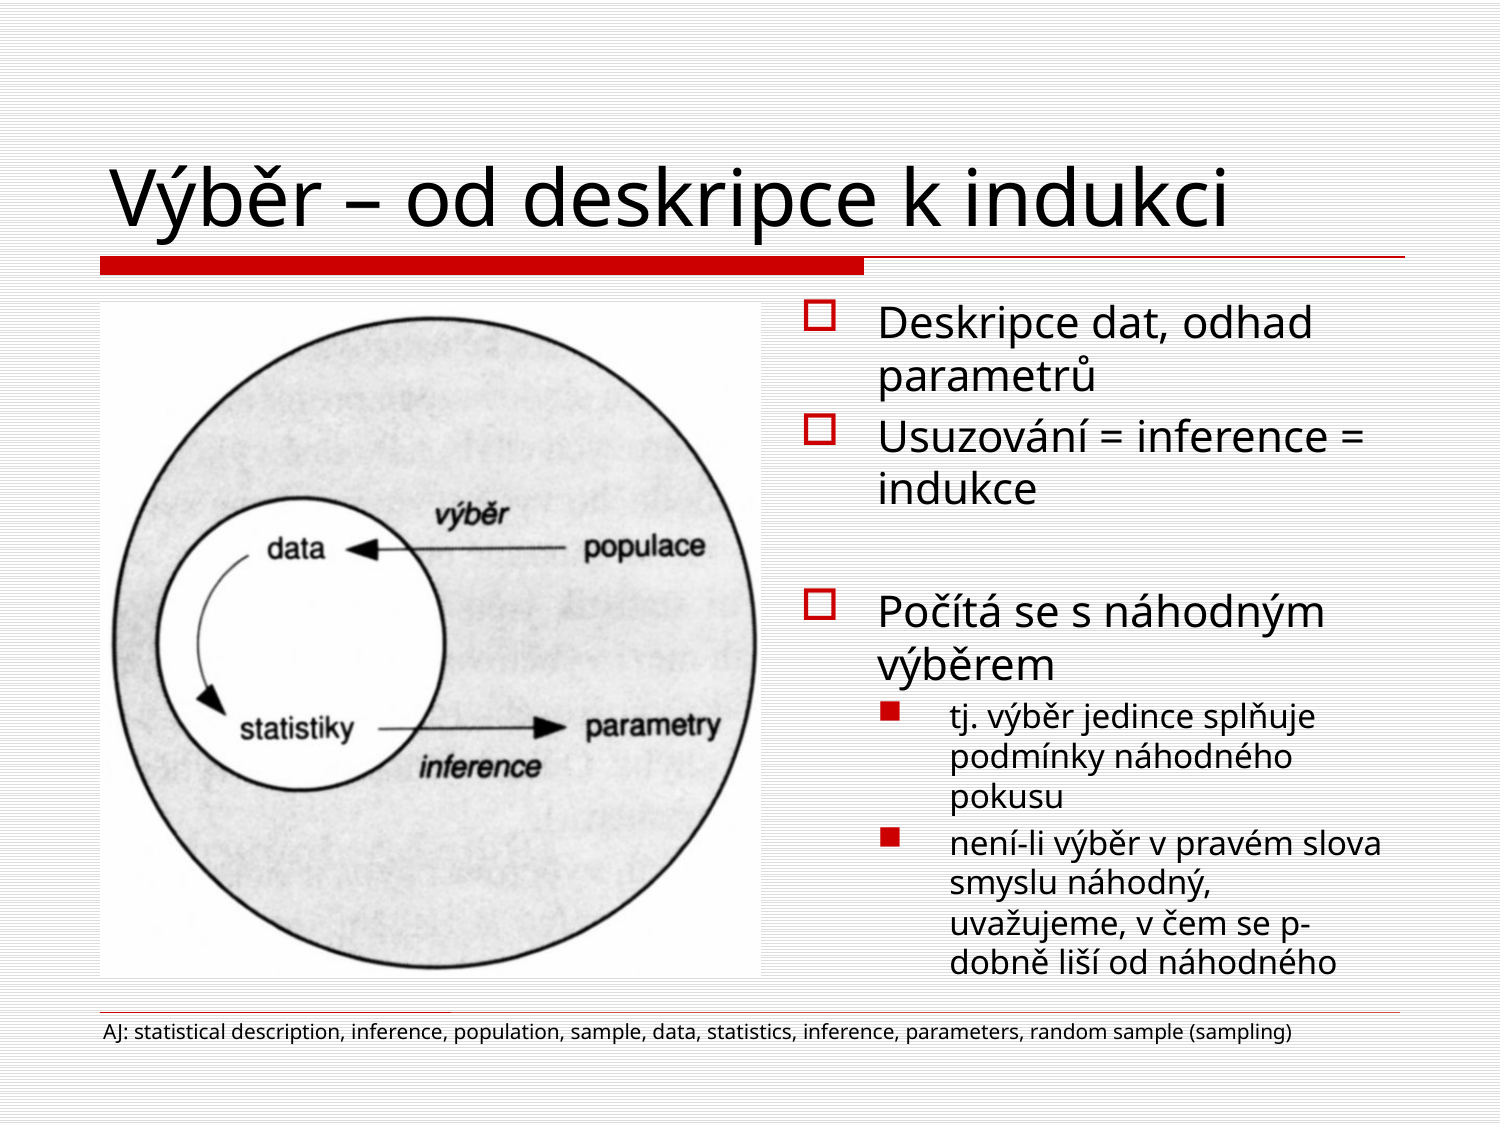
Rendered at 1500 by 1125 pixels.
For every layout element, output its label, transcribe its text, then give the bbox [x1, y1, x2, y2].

text_box AJ: statistical description, inference, population, sample, data, statistics, inference, parameters, random sample (sampling) [88, 1011, 1341, 1052]
title Výběr – od deskripce k indukci [93, 49, 1407, 250]
picture [100, 302, 761, 976]
list Deskripce dat, odhad parametrů Usuzování = inference = indukce Počítá se s náhodným výběrem tj. výběr jedince splňuje podmínky náhodného pokusu není-li výběr v pravém slova smyslu náhodný, uvažujeme, v čem se p-dobně liší od náhodného [785, 287, 1400, 1048]
